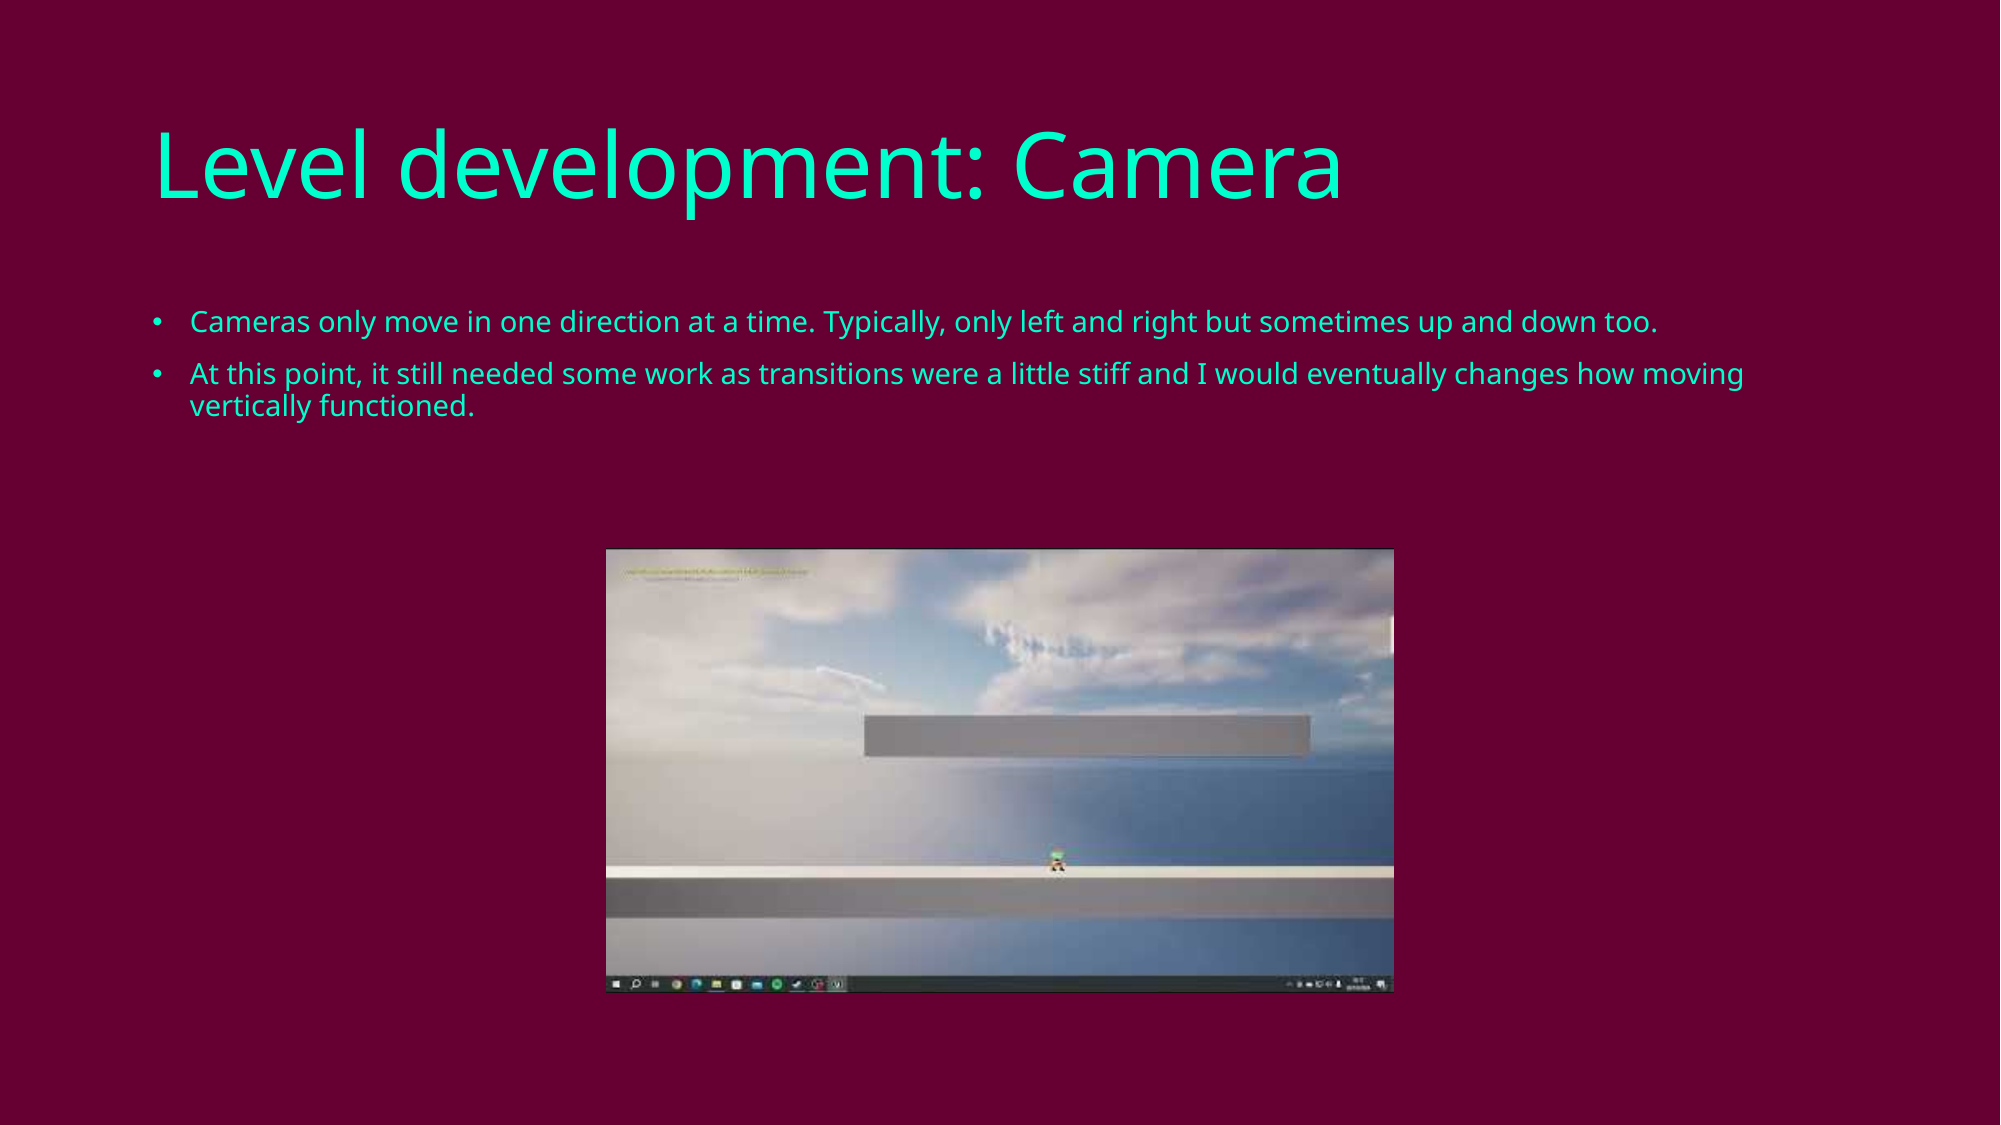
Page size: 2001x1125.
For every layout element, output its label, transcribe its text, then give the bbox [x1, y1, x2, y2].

title Level development: Camera [137, 59, 1863, 278]
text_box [605, 547, 1395, 994]
list Cameras only move in one direction at a time. Typically, only left and right but sometimes up and down too. At this point, it still needed some work as transitions were a little stiff and I would eventually changes how moving vertically functioned. [137, 299, 1863, 1014]
